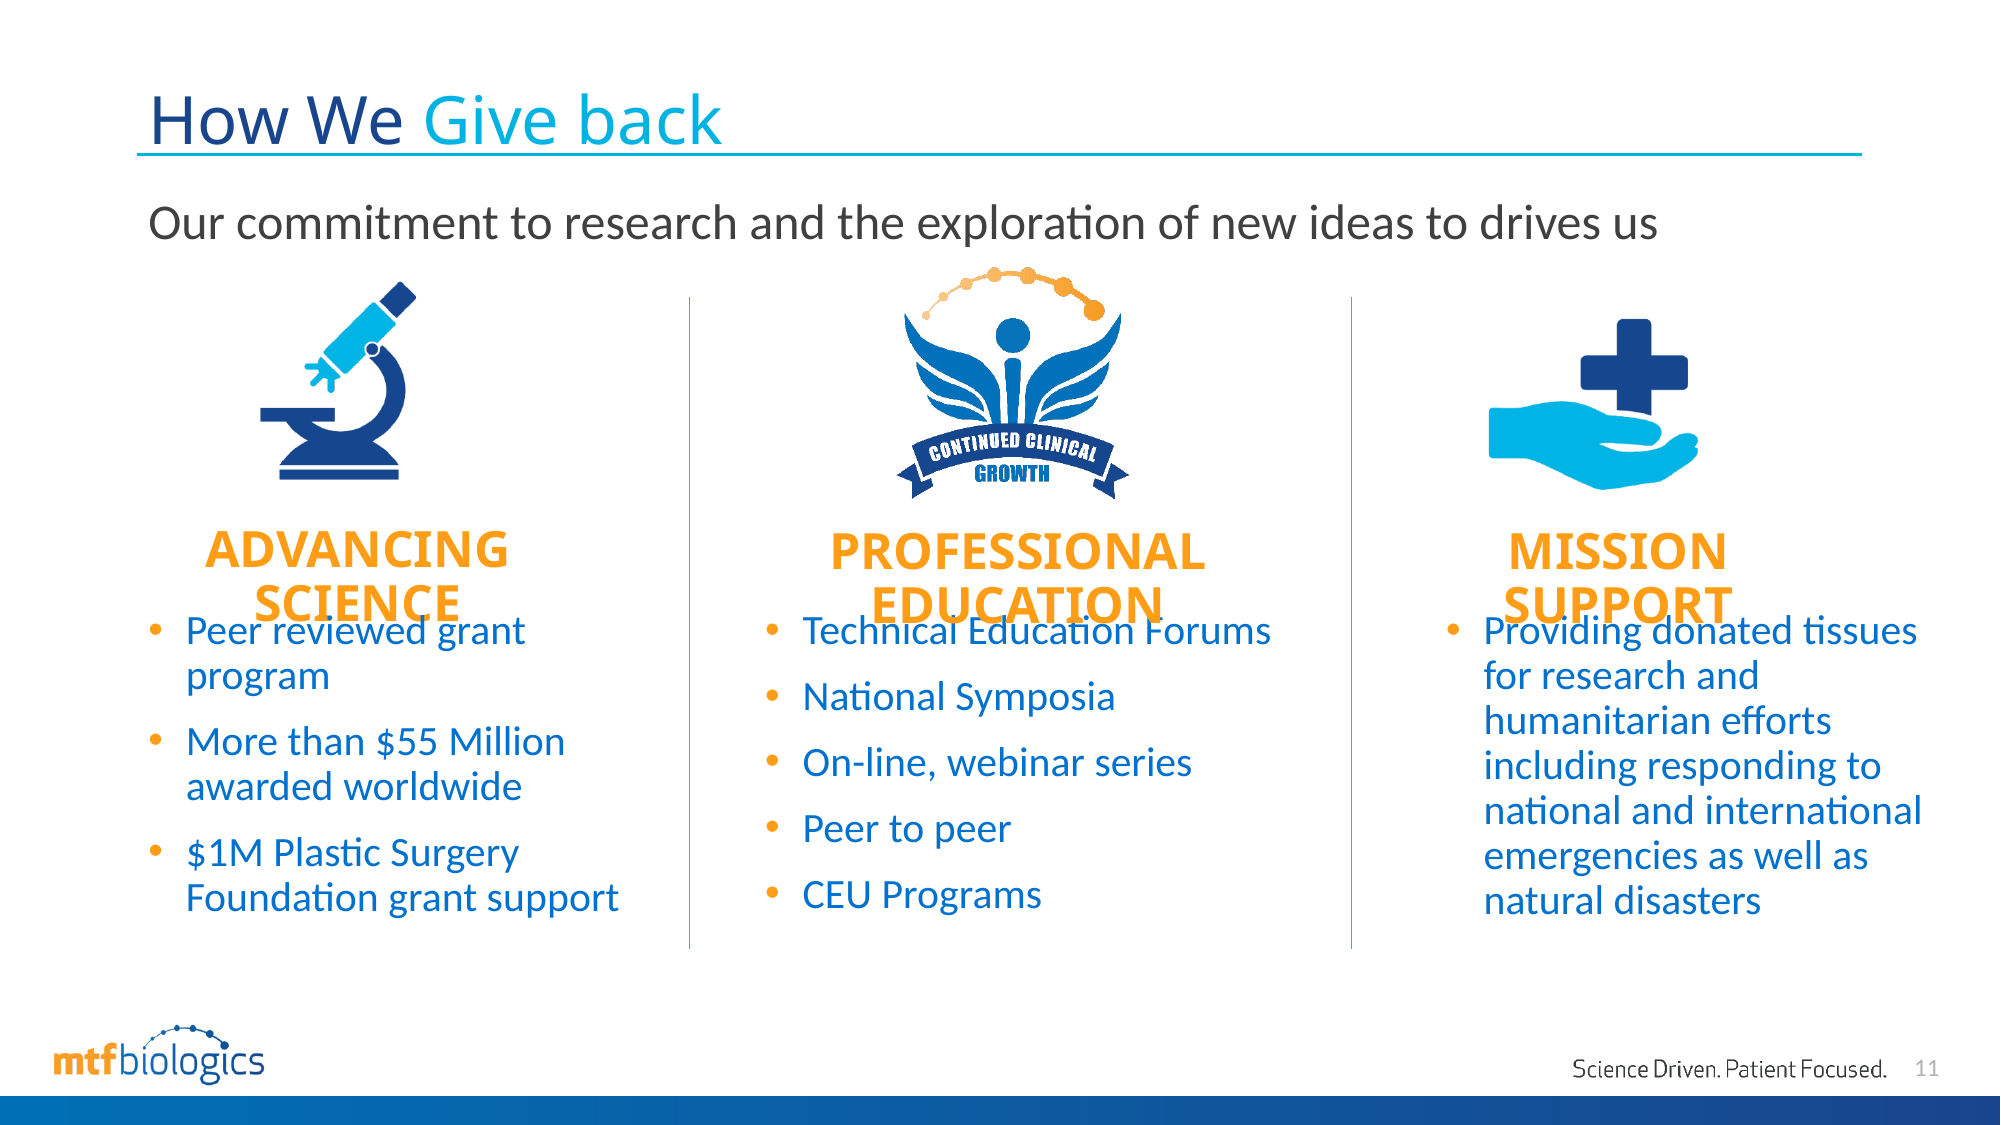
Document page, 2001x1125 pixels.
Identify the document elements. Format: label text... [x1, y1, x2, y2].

picture [890, 260, 1131, 505]
text_box Peer reviewed grant program More than $55 Million awarded worldwide $1M Plastic Surgery Foundation grant support [133, 601, 674, 961]
picture [221, 257, 469, 505]
text_box How We Give back [133, 0, 1859, 167]
text_box Mission support [1378, 518, 1859, 572]
title Advancing Science [92, 516, 623, 684]
picture [1453, 269, 1730, 546]
picture [42, 1016, 272, 1092]
text_box Providing donated tissues for research and humanitarian efforts including responding to national and international emergencies as well as natural disasters [1431, 601, 1953, 985]
text_box Our commitment to research and the exploration of new ideas to drives us [133, 181, 1866, 257]
picture [1550, 1097, 1910, 1102]
slide_number 11 [1504, 1036, 1955, 1097]
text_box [688, 297, 1352, 950]
